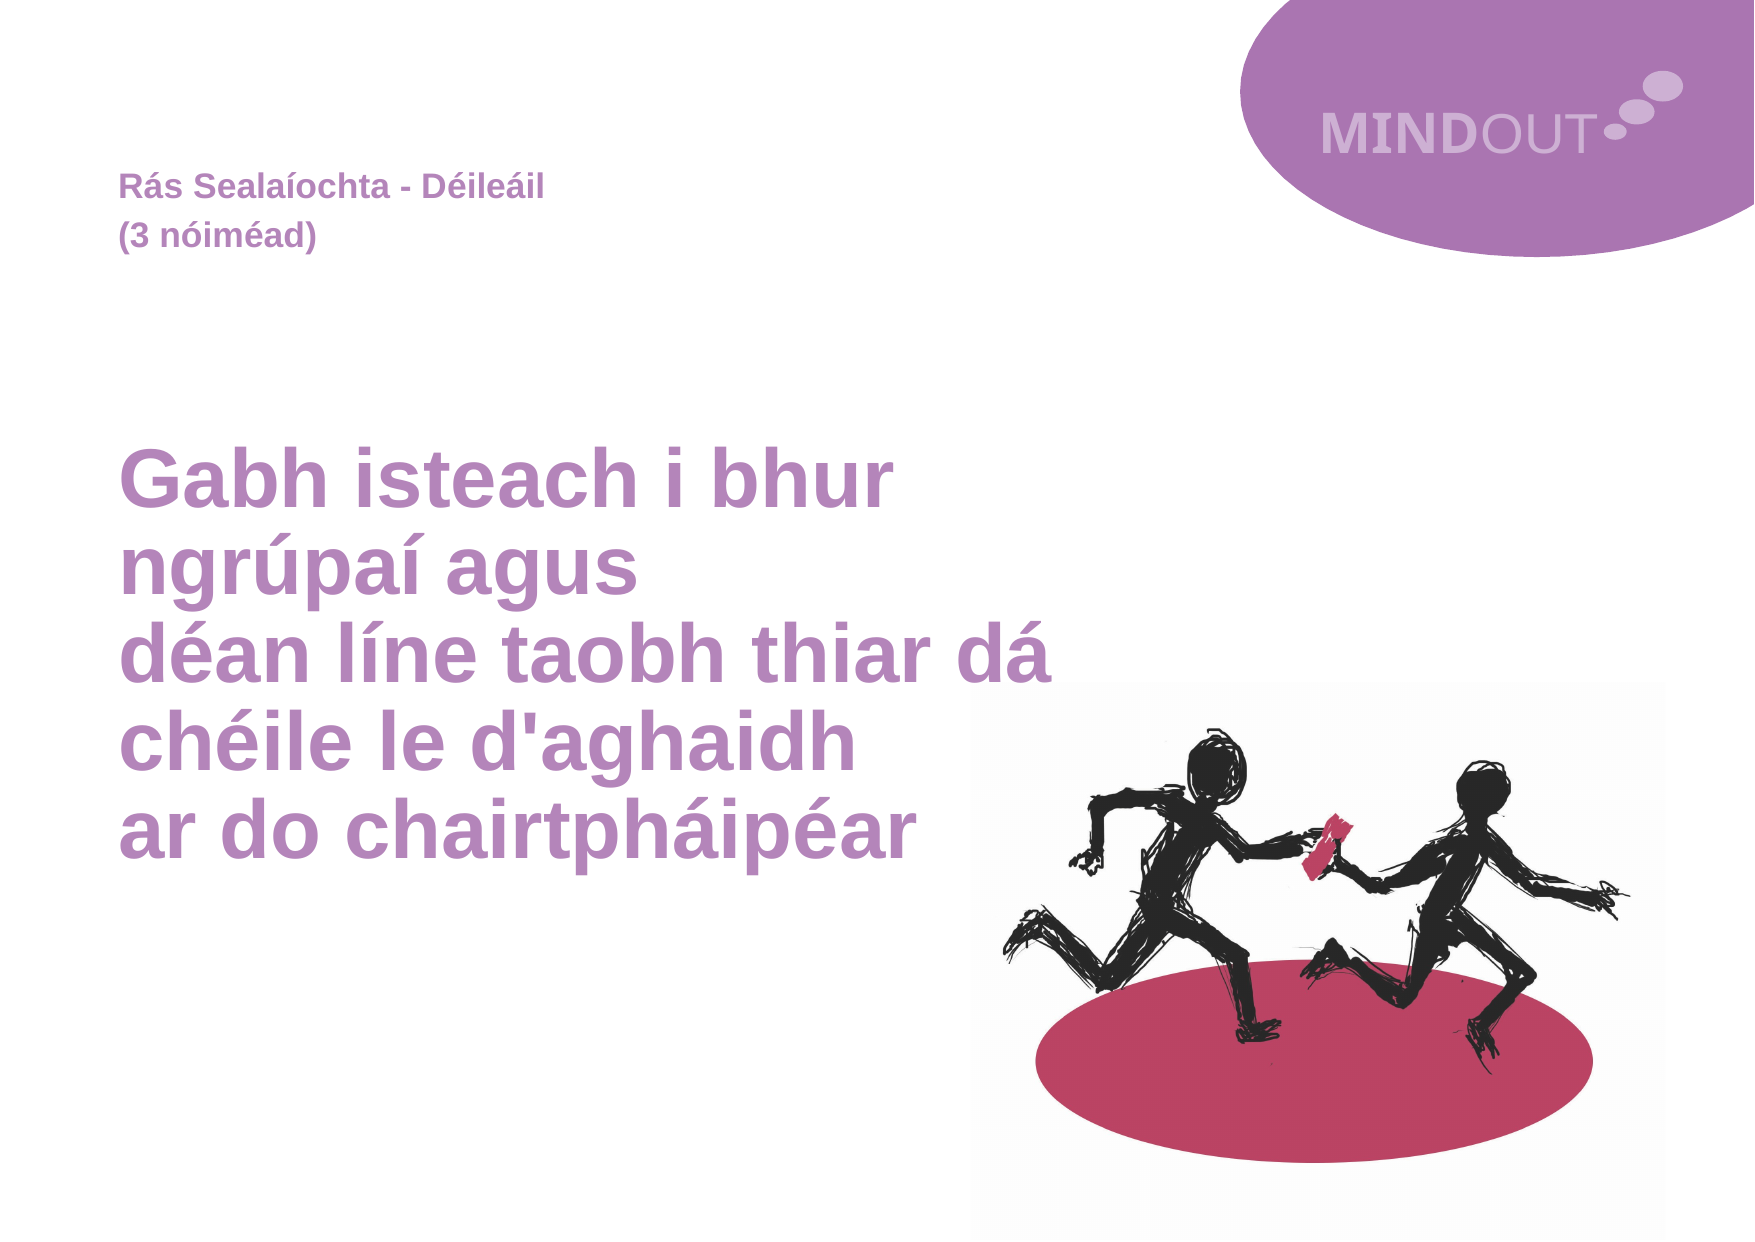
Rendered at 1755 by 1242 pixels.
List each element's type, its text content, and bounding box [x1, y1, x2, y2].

text_box MINDOUT [1316, 101, 1619, 182]
text_box [1619, 124, 1627, 140]
text_box [1240, 0, 1754, 258]
text_box Rás Sealaíochta - Déileáil (3 nóiméad) [116, 113, 670, 260]
text_box [1619, 99, 1655, 125]
text_box [1642, 70, 1684, 102]
text_box [970, 682, 1666, 1241]
text_box Gabh isteach i bhur ngrúpaí agus déan líne taobh thiar dá chéile le d'aghaidh ar do chairtpháipéar [116, 431, 1103, 990]
